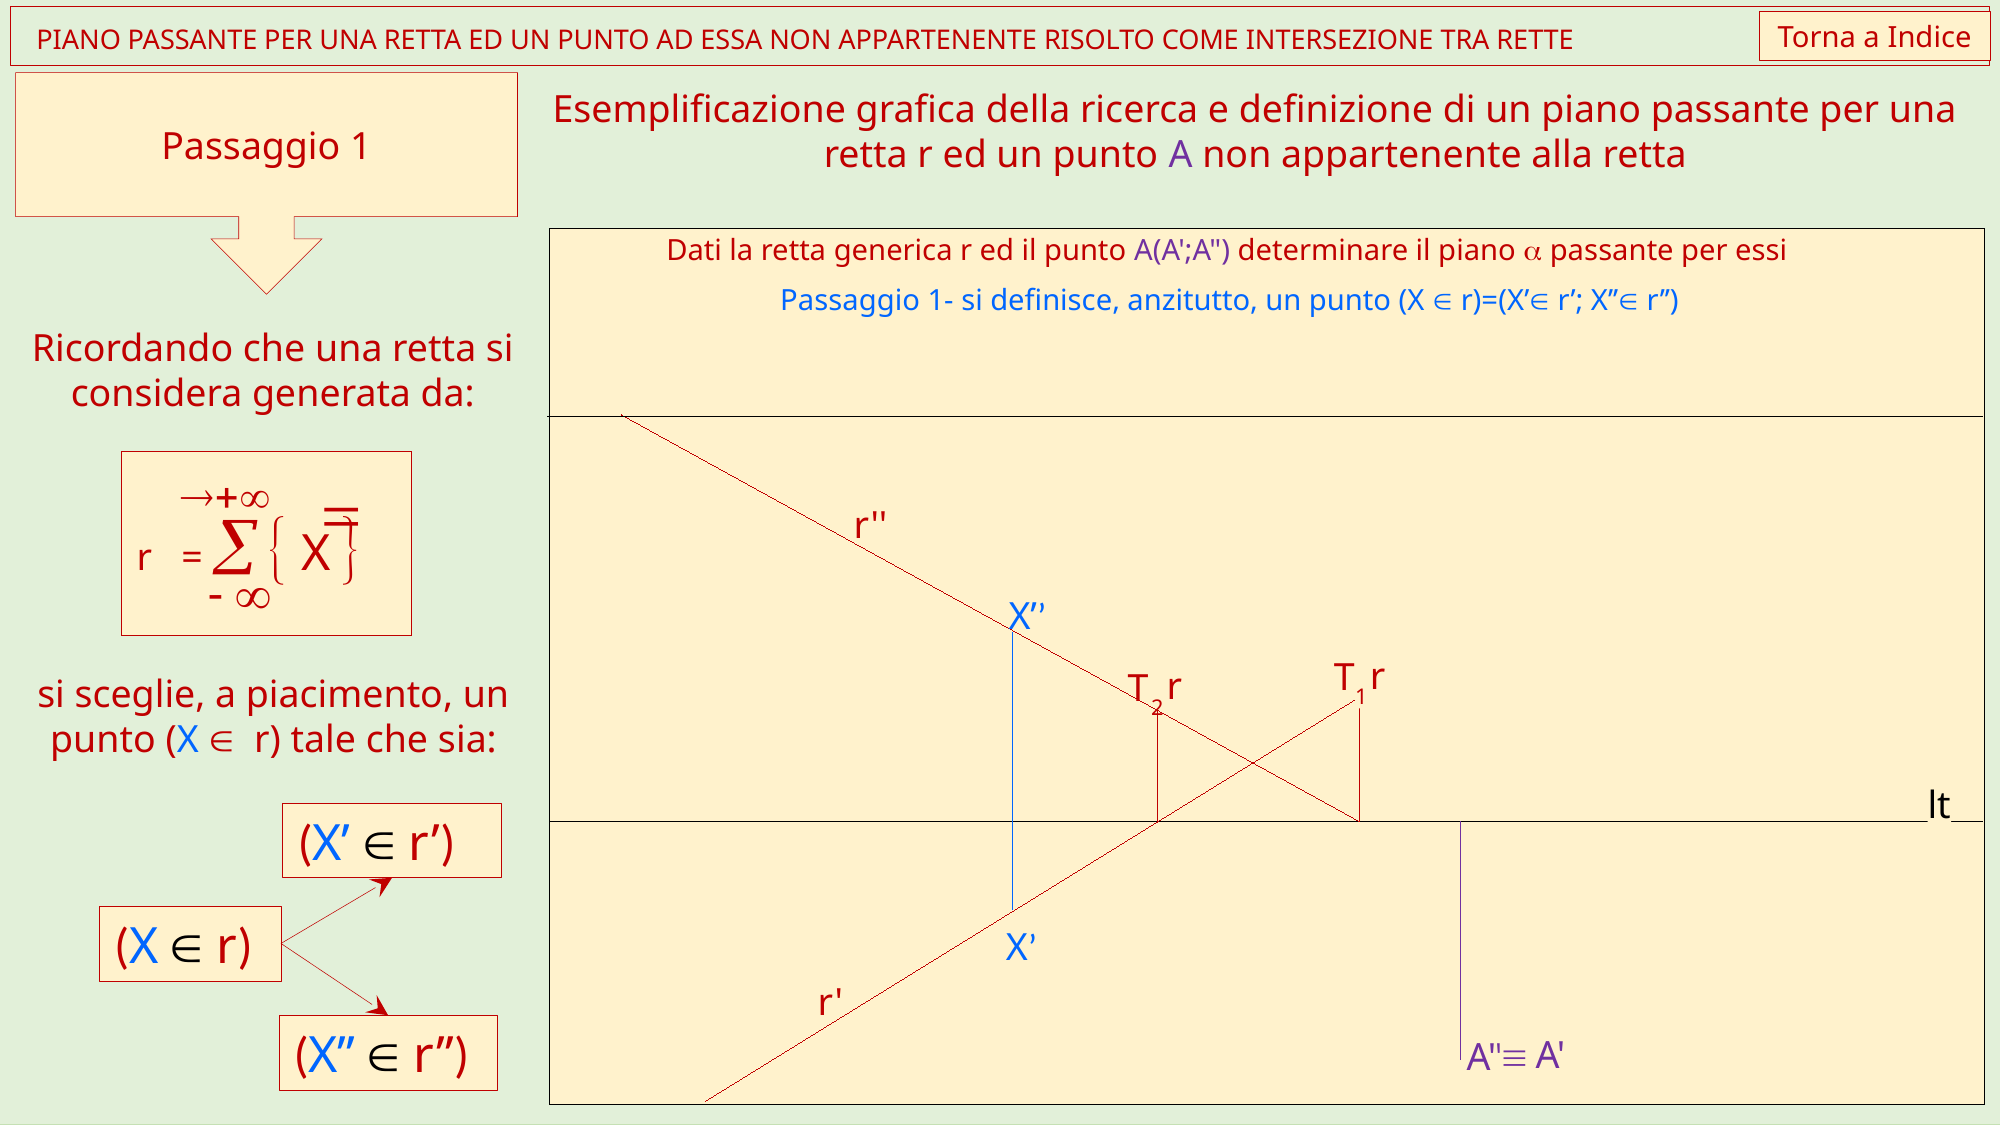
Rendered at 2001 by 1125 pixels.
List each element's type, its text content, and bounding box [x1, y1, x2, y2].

text_box Esemplificazione grafica della ricerca e definizione di un piano passante per una retta r ed un punto A non appartenente alla retta [517, 77, 1994, 183]
text_box PIANO PASSANTE PER UNA RETTA ED UN PUNTO AD ESSA NON APPARTENENTE RISOLTO COME INTERSEZIONE TRA RETTE [10, 6, 1990, 66]
text_box (X’  r’) [282, 803, 502, 878]
text_box Passaggio 1 [14, 71, 519, 296]
text_box (X’’  r’’) [278, 1015, 498, 1090]
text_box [121, 451, 412, 639]
text_box Torna a Indice [1759, 11, 1991, 61]
text_box si sceglie, a piacimento, un punto (X Î r) tale che sia: [10, 662, 537, 768]
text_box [281, 878, 393, 944]
text_box (X  r) [99, 906, 281, 981]
text_box Ricordando che una retta si considera generata da: [10, 317, 535, 422]
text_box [281, 943, 389, 1016]
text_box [547, 228, 1985, 1105]
